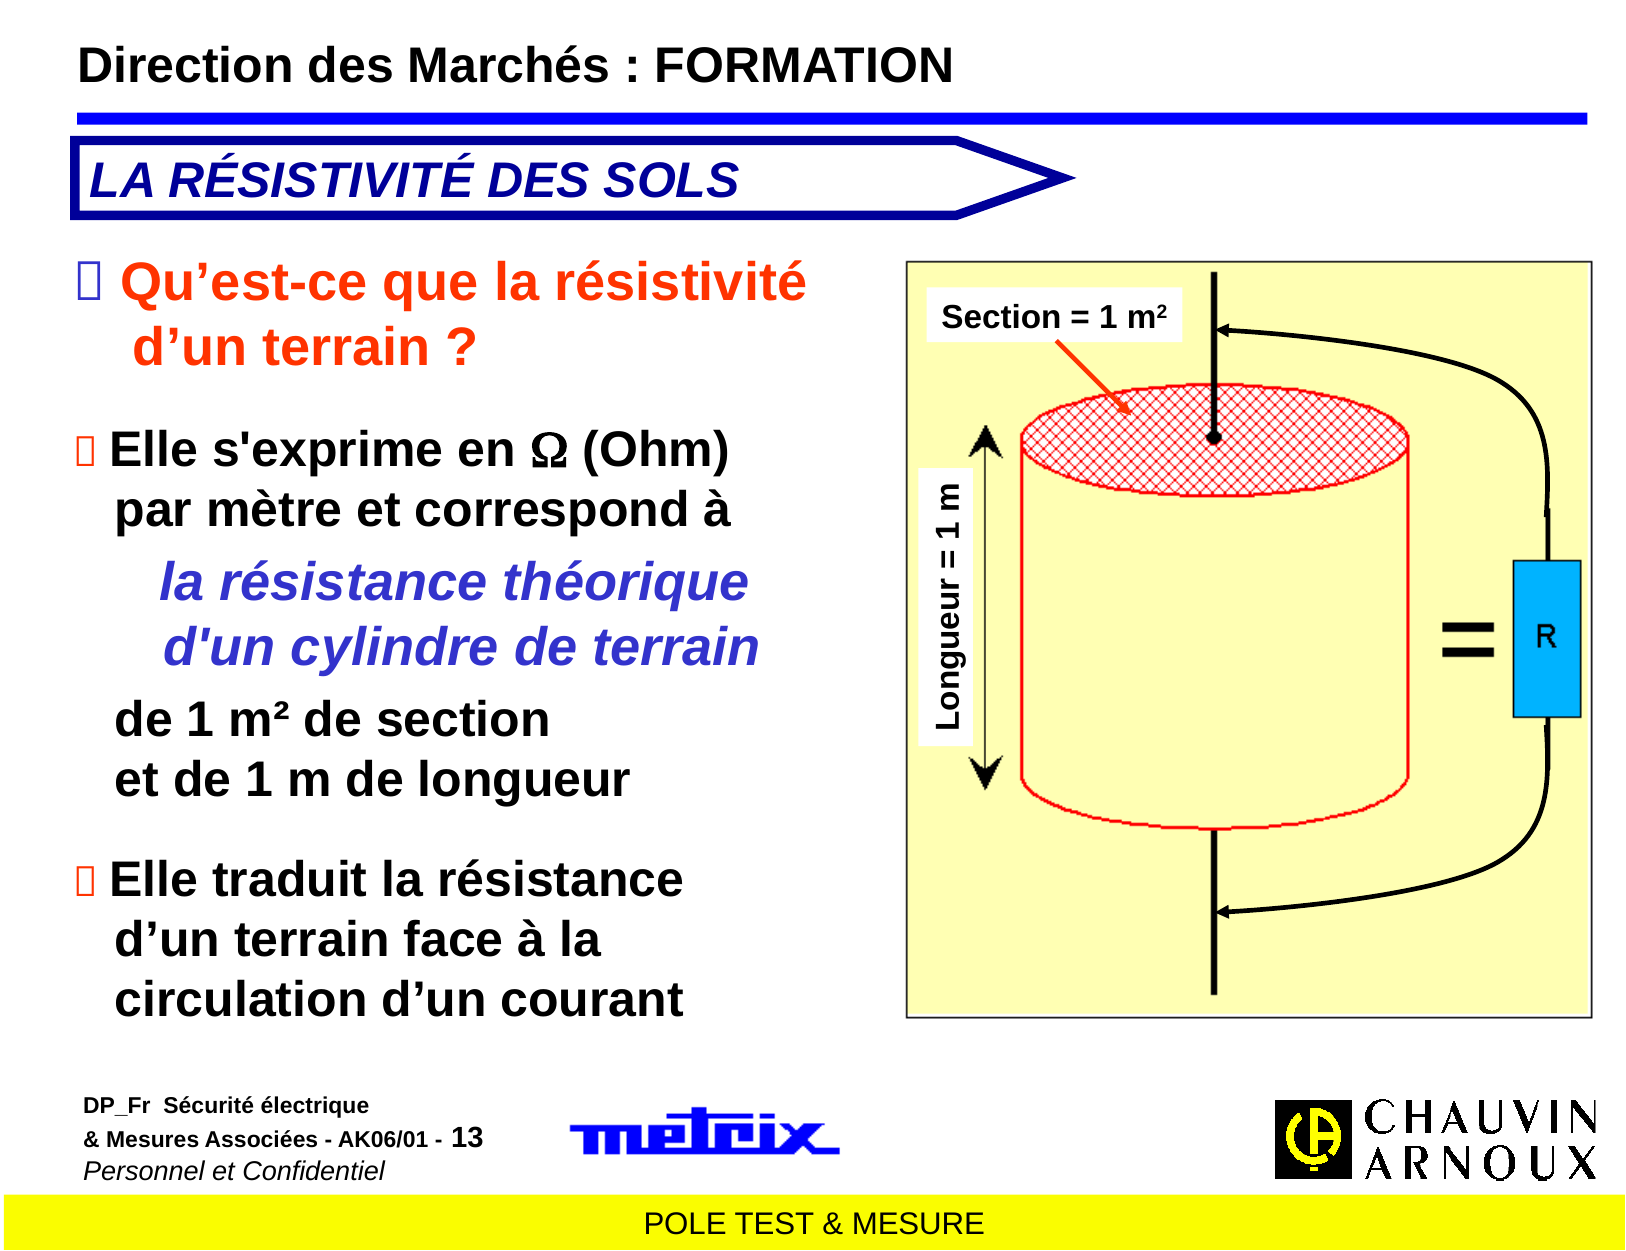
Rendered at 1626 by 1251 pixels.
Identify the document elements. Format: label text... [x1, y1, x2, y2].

text_box Direction des Marchés : FORMATION [62, 24, 1013, 94]
picture [1275, 1099, 1596, 1181]
text_box  Qu’est-ce que la résistivité d’un terrain ?  Elle s'exprime en  (Ohm) par mètre et correspond à la résistance théorique d'un cylindre de terrain de 1 m² de section et de 1 m de longueur  Elle traduit la résistance d’un terrain face à la circulation d’un courant [56, 238, 869, 1035]
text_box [899, 255, 1599, 1026]
text_box LA RÉSISTIVITÉ DES SOLS [74, 140, 1063, 216]
